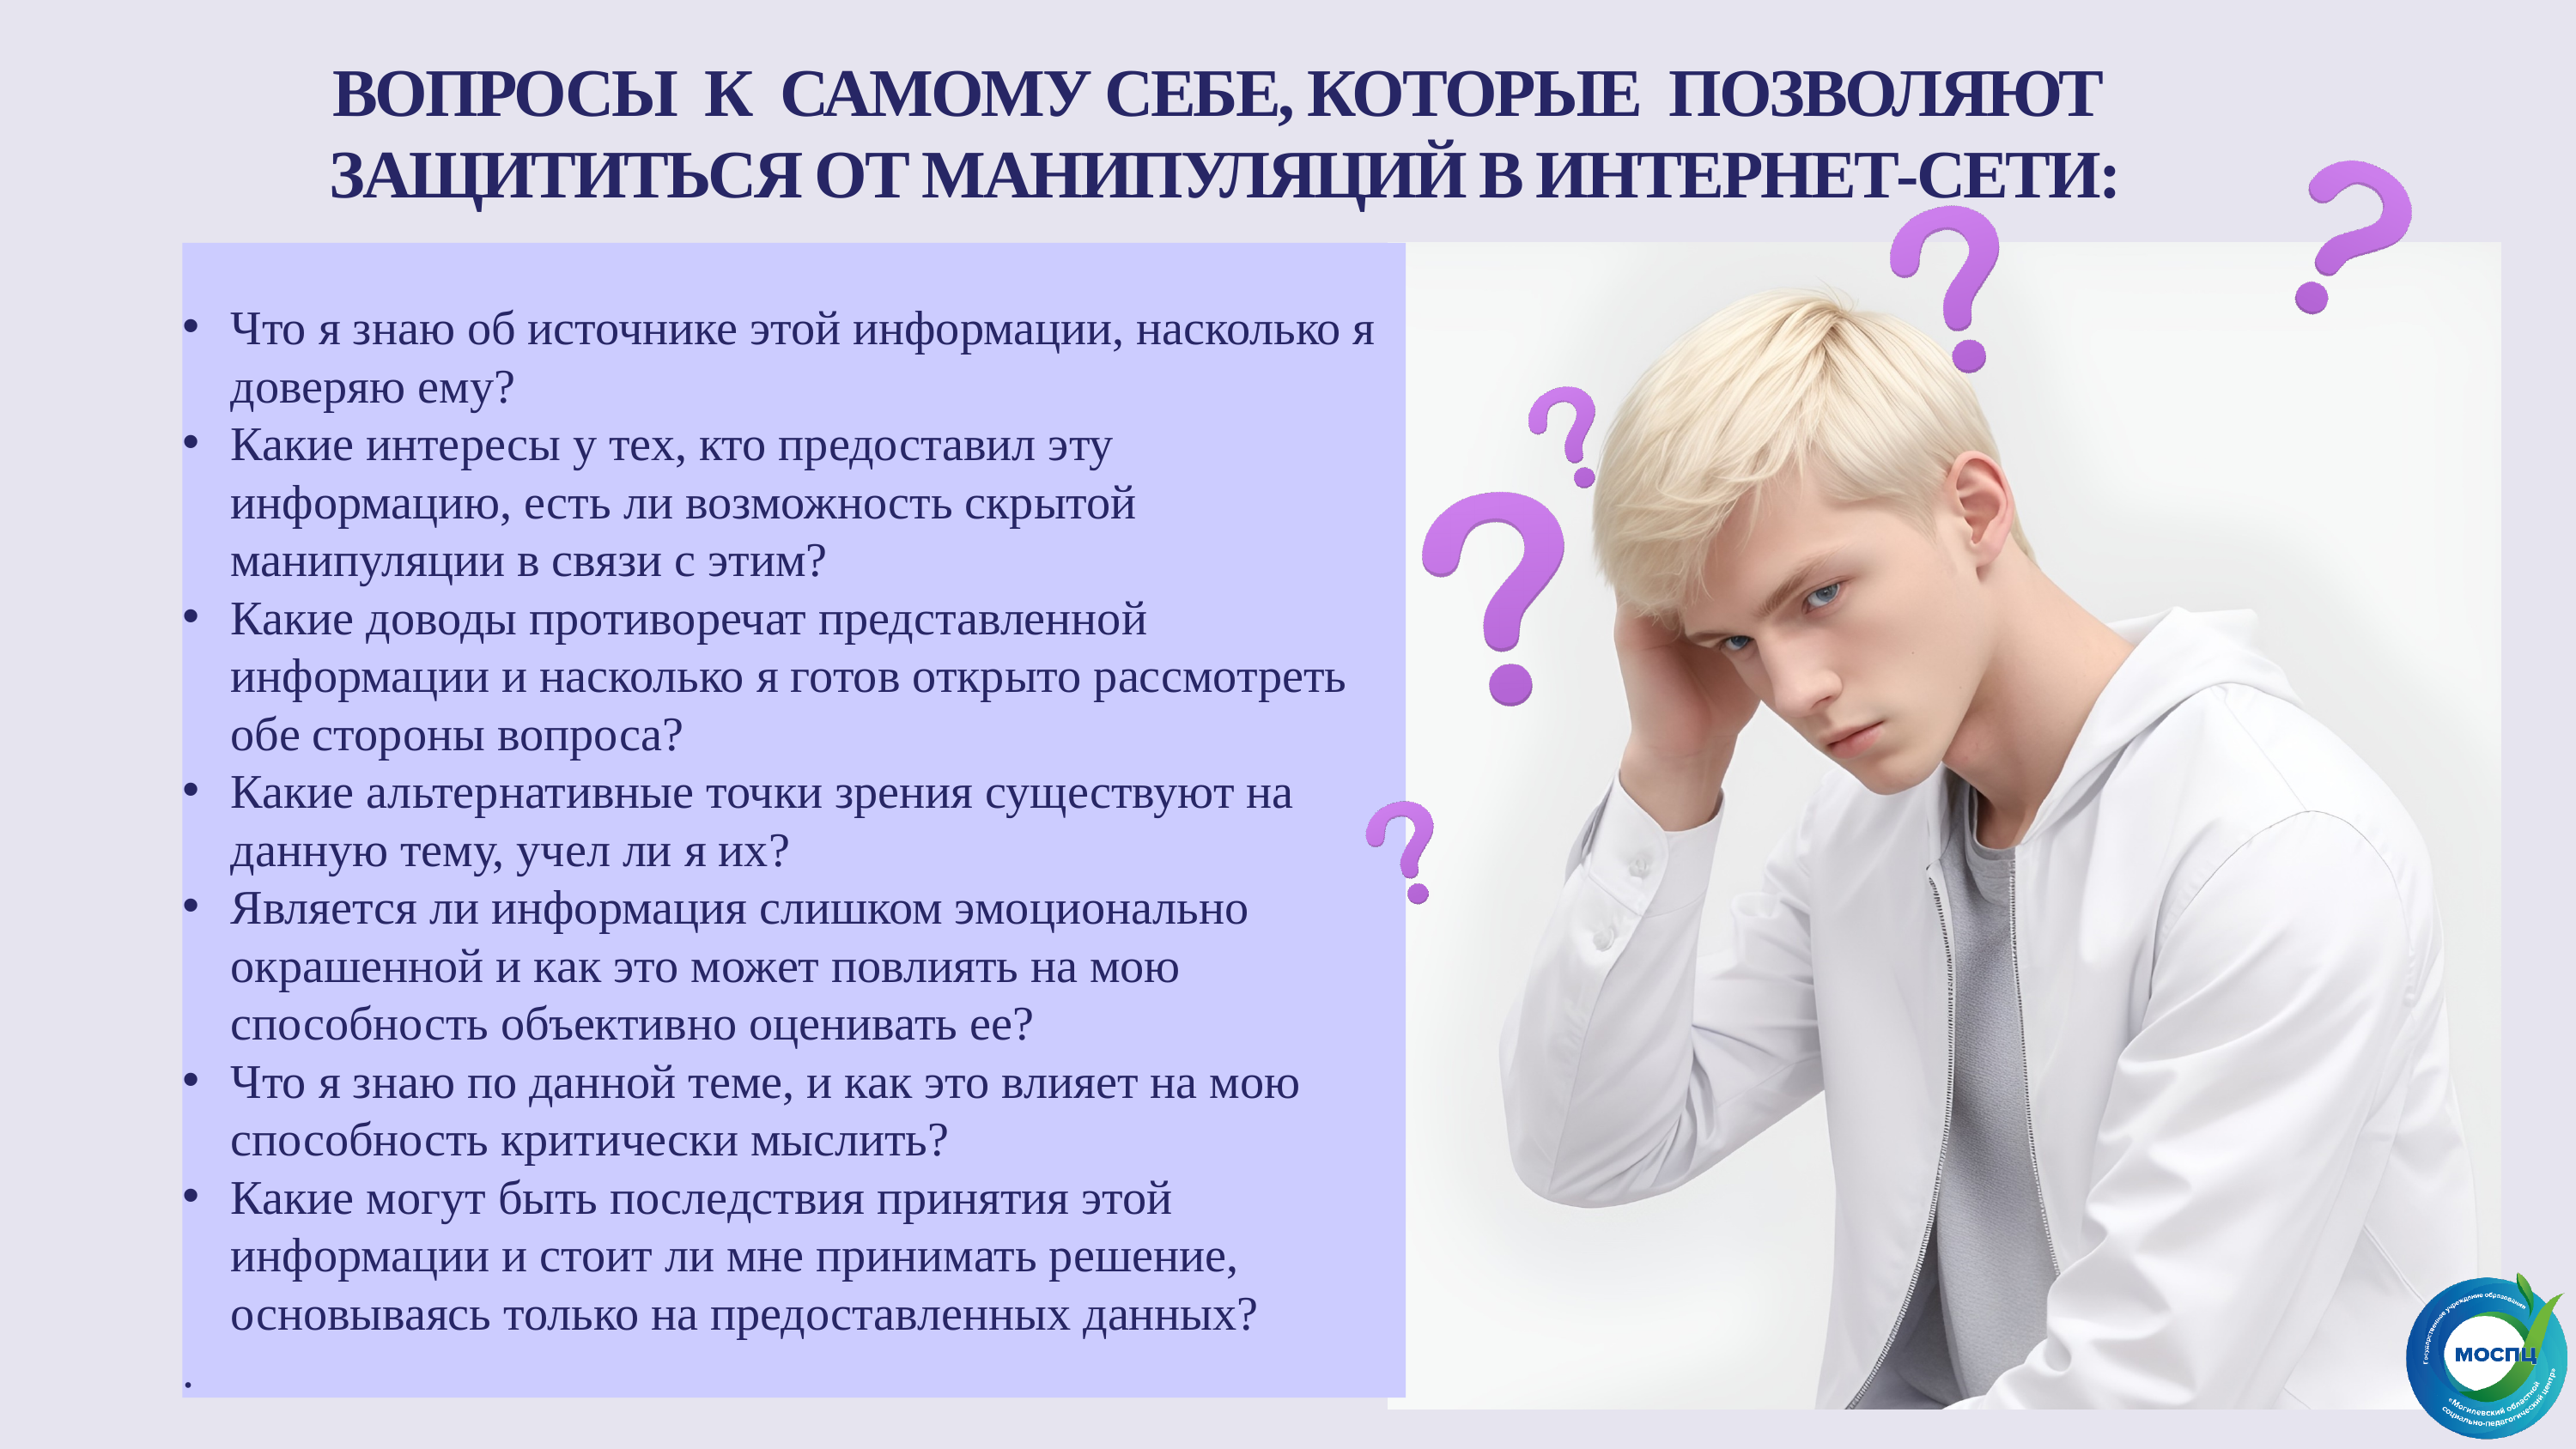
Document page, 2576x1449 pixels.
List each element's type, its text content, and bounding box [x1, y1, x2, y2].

text_box ВОПРОСЫ К САМОМУ СЕБЕ, КОТОРЫЕ ПОЗВОЛЯЮТ ЗАЩИТИТЬСЯ ОТ МАНИПУЛЯЦИЙ В ИНТЕРНЕТ-СЕТИ: [53, 48, 2397, 212]
text_box Что я знаю об источнике этой информации, насколько я доверяю ему? Какие интересы у тех, кто предоставил эту информацию, есть ли возможность скрытой манипуляции в связи с этим? Какие доводы противоречат представленной информации и насколько я готов открыто рассмотреть обе стороны вопроса? Какие альтернативные точки зрения существуют на данную тему, учел ли я их? Является ли информация слишком эмоционально окрашенной и как это может повлиять на мою способность объективно оценивать ее? Что я знаю по данной теме, и как это влияет на мою способность критически мыслить? Какие могут быть последствия принятия этой информации и стоит ли мне принимать решение, основываясь только на предоставленных данных? . [182, 242, 1387, 1398]
picture [1342, 130, 2576, 1445]
